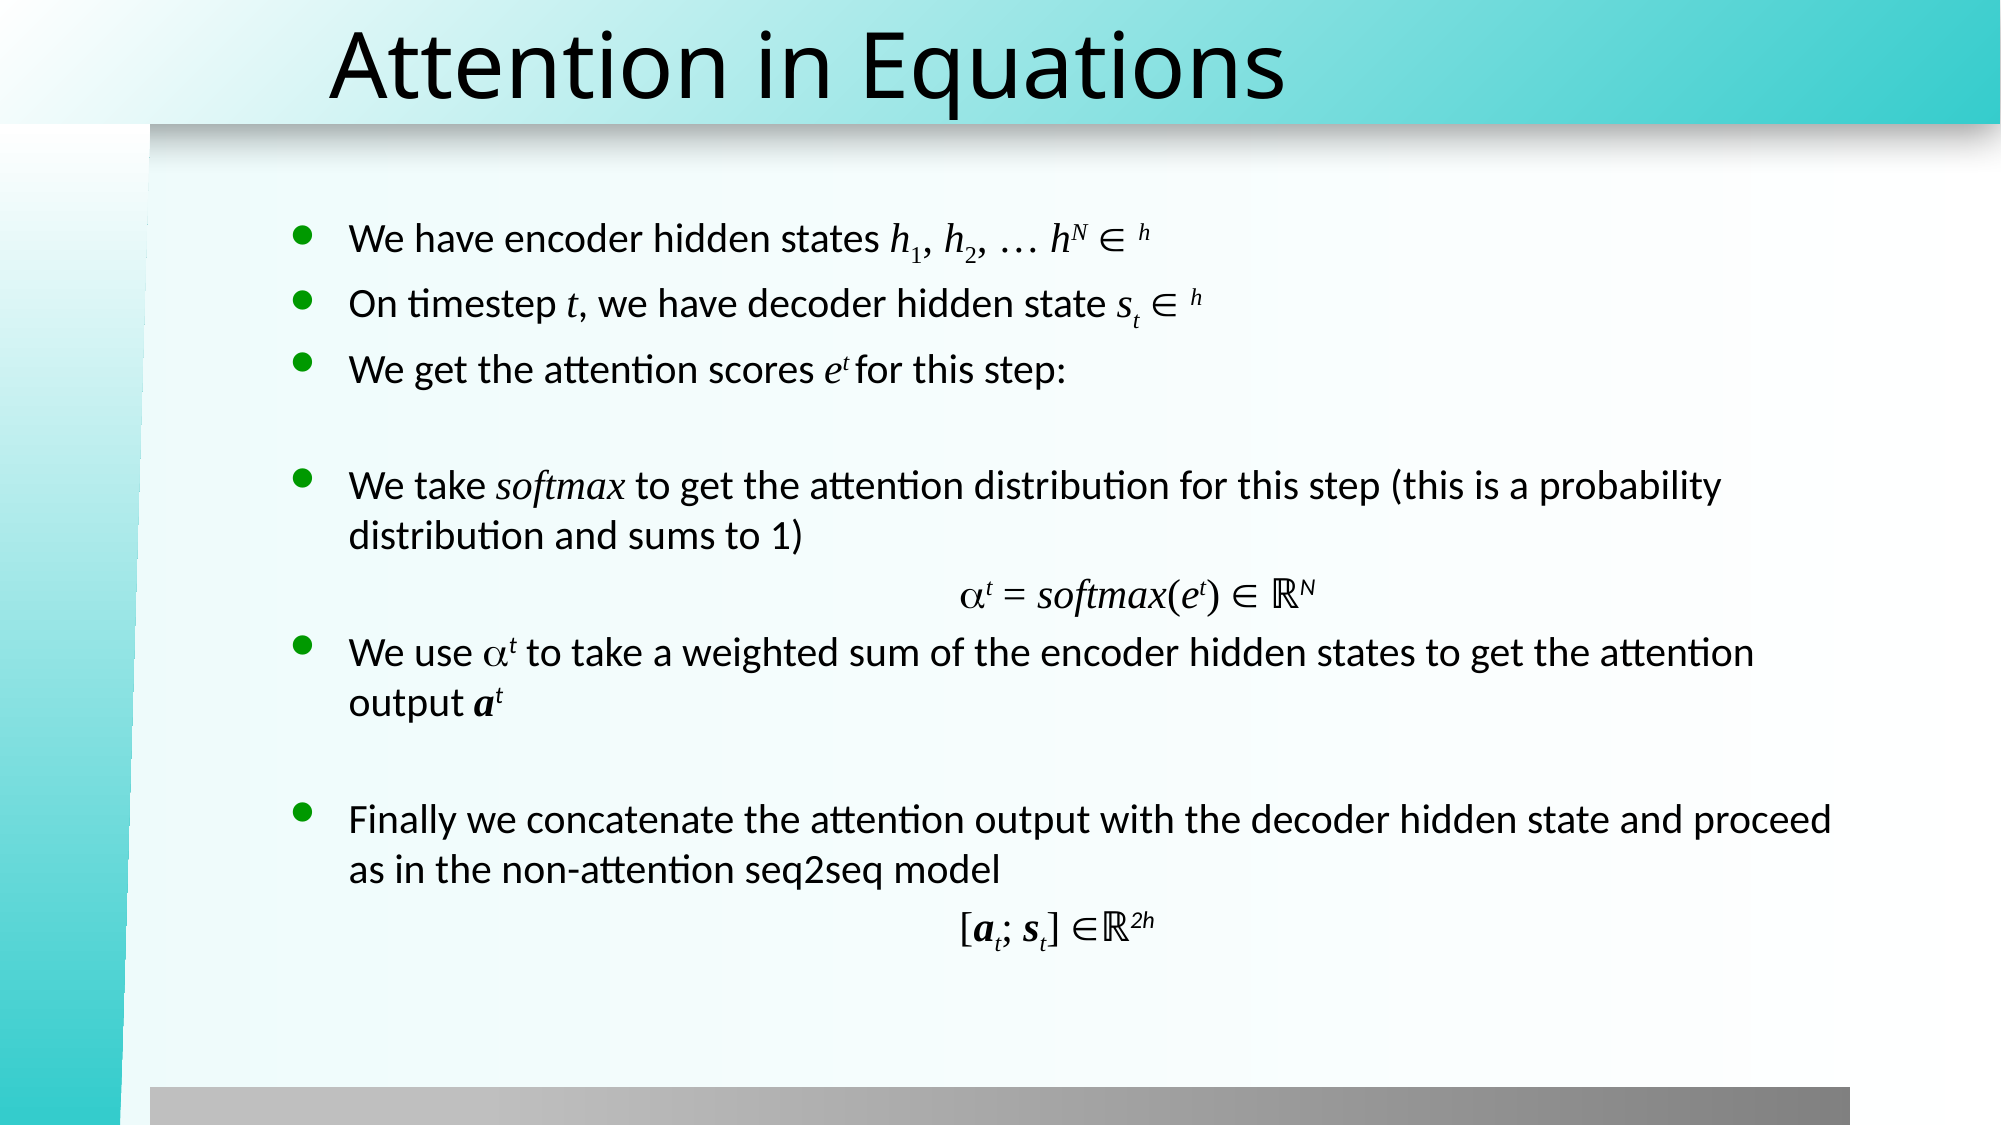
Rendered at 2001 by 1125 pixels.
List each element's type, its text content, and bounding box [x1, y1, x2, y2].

title Attention in Equations [313, 0, 2000, 125]
